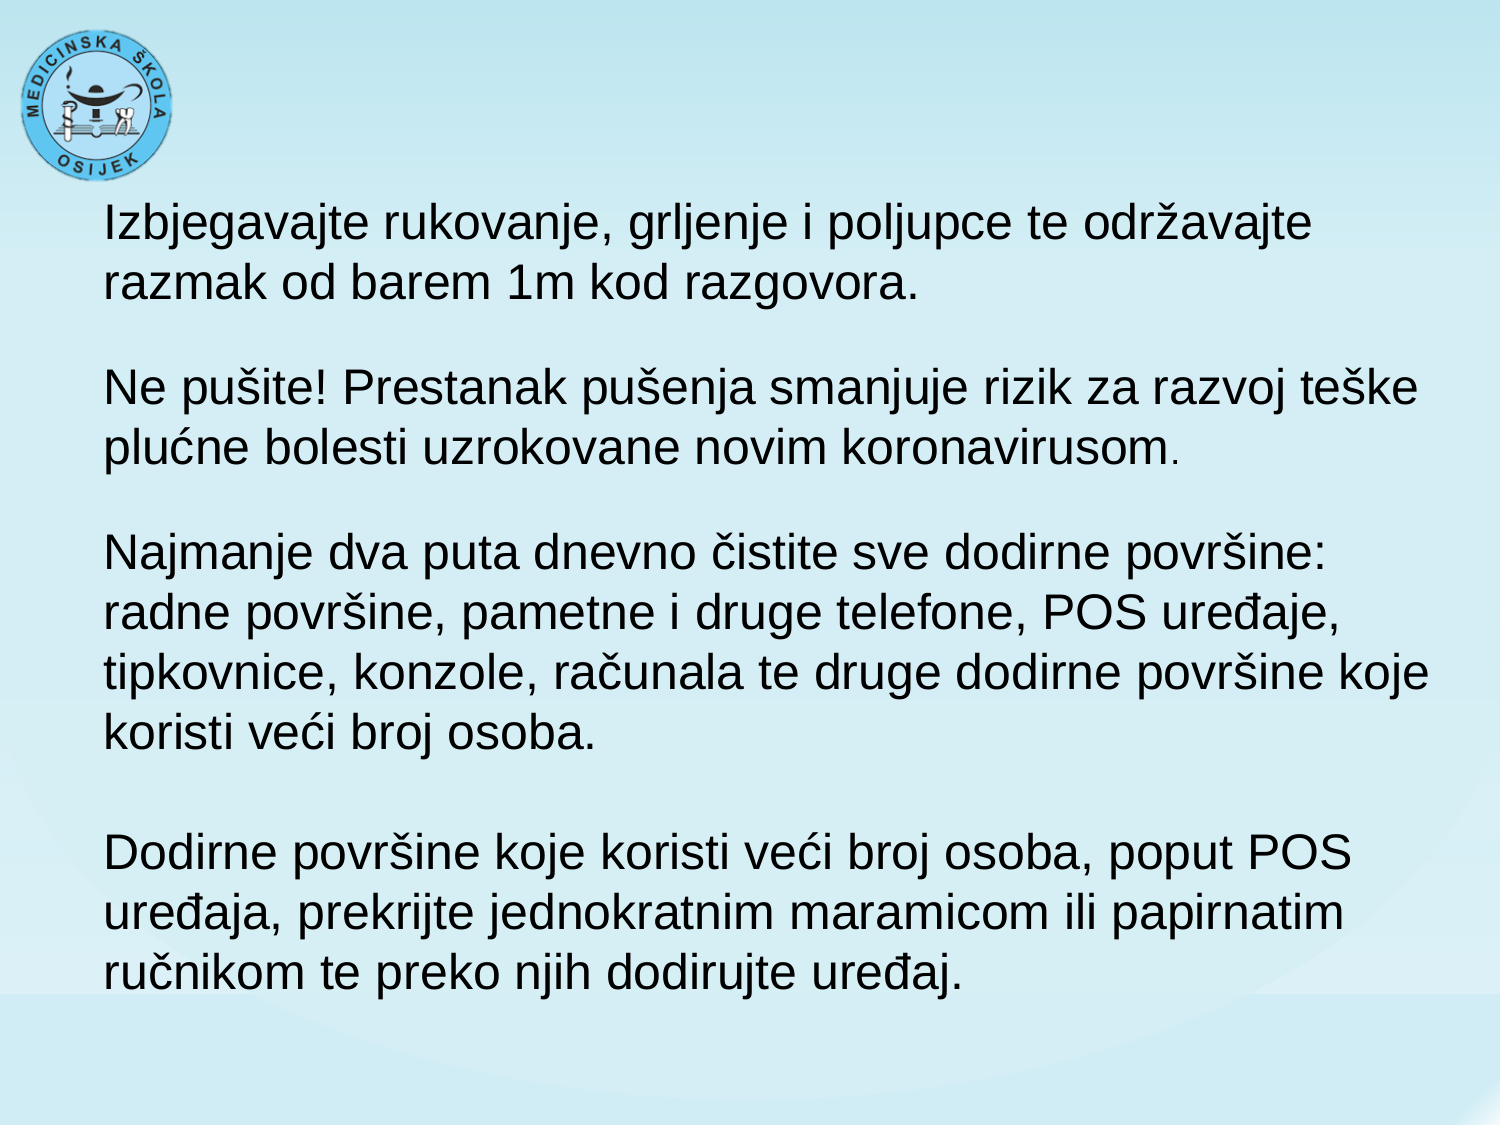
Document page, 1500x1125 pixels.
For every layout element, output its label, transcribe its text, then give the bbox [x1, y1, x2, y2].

picture [6, 15, 187, 196]
text_box Izbjegavajte rukovanje, grljenje i poljupce te održavajte razmak od barem 1m kod razgovora. Ne pušite! Prestanak pušenja smanjuje rizik za razvoj teške plućne bolesti uzrokovane novim koronavirusom. Najmanje dva puta dnevno čistite sve dodirne površine: radne površine, pametne i druge telefone, POS uređaje, tipkovnice, konzole, računala te druge dodirne površine koje koristi veći broj osoba. Dodirne površine koje koristi veći broj osoba, poput POS uređaja, prekrijte jednokratnim maramicom ili papirnatim ručnikom te preko njih dodirujte uređaj. [88, 137, 1459, 1031]
